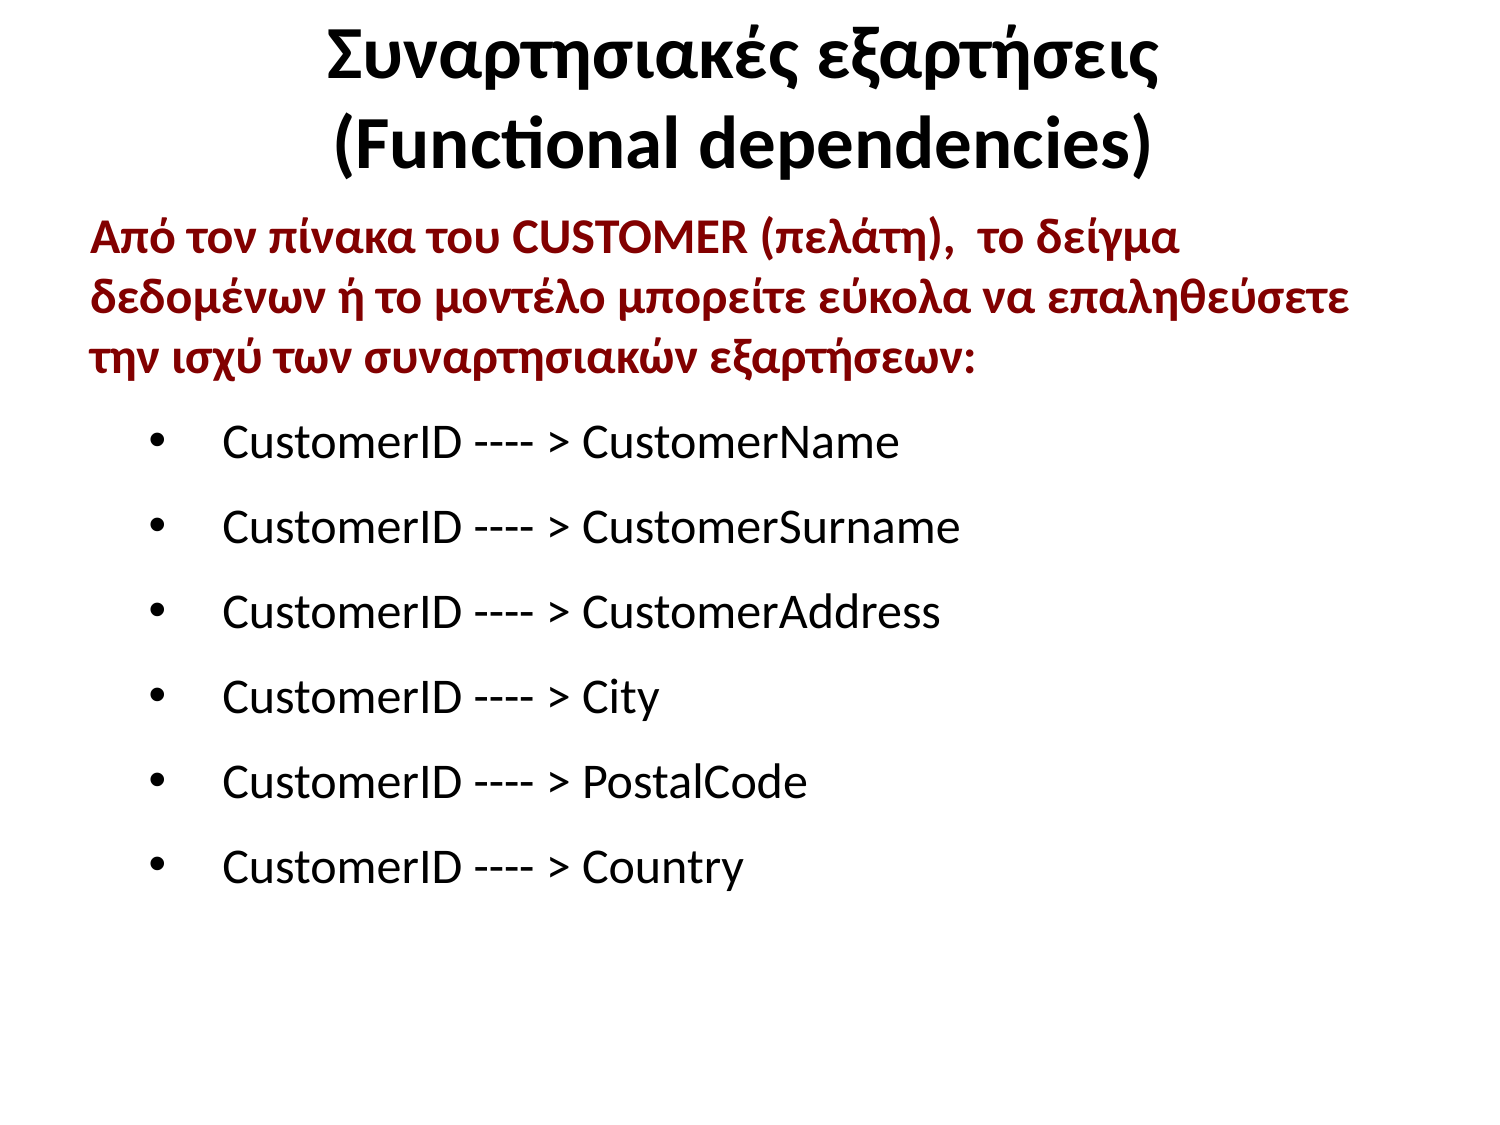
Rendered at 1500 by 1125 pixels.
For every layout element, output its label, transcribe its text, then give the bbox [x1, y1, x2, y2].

list Από τον πίνακα του CUSTOMER (πελάτη), το δείγμα δεδομένων ή το μοντέλο μπορείτε εύκολα να επαληθεύσετε την ισχύ των συναρτησιακών εξαρτήσεων: CustomerID ---- > CustomerName CustomerID ---- > CustomerSurname CustomerID ---- > CustomerAddress CustomerID ---- > City CustomerID ---- > PostalCode CustomerID ---- > Country [75, 196, 1425, 1024]
title Συναρτησιακές εξαρτήσεις (Functional dependencies) [76, 19, 1427, 169]
